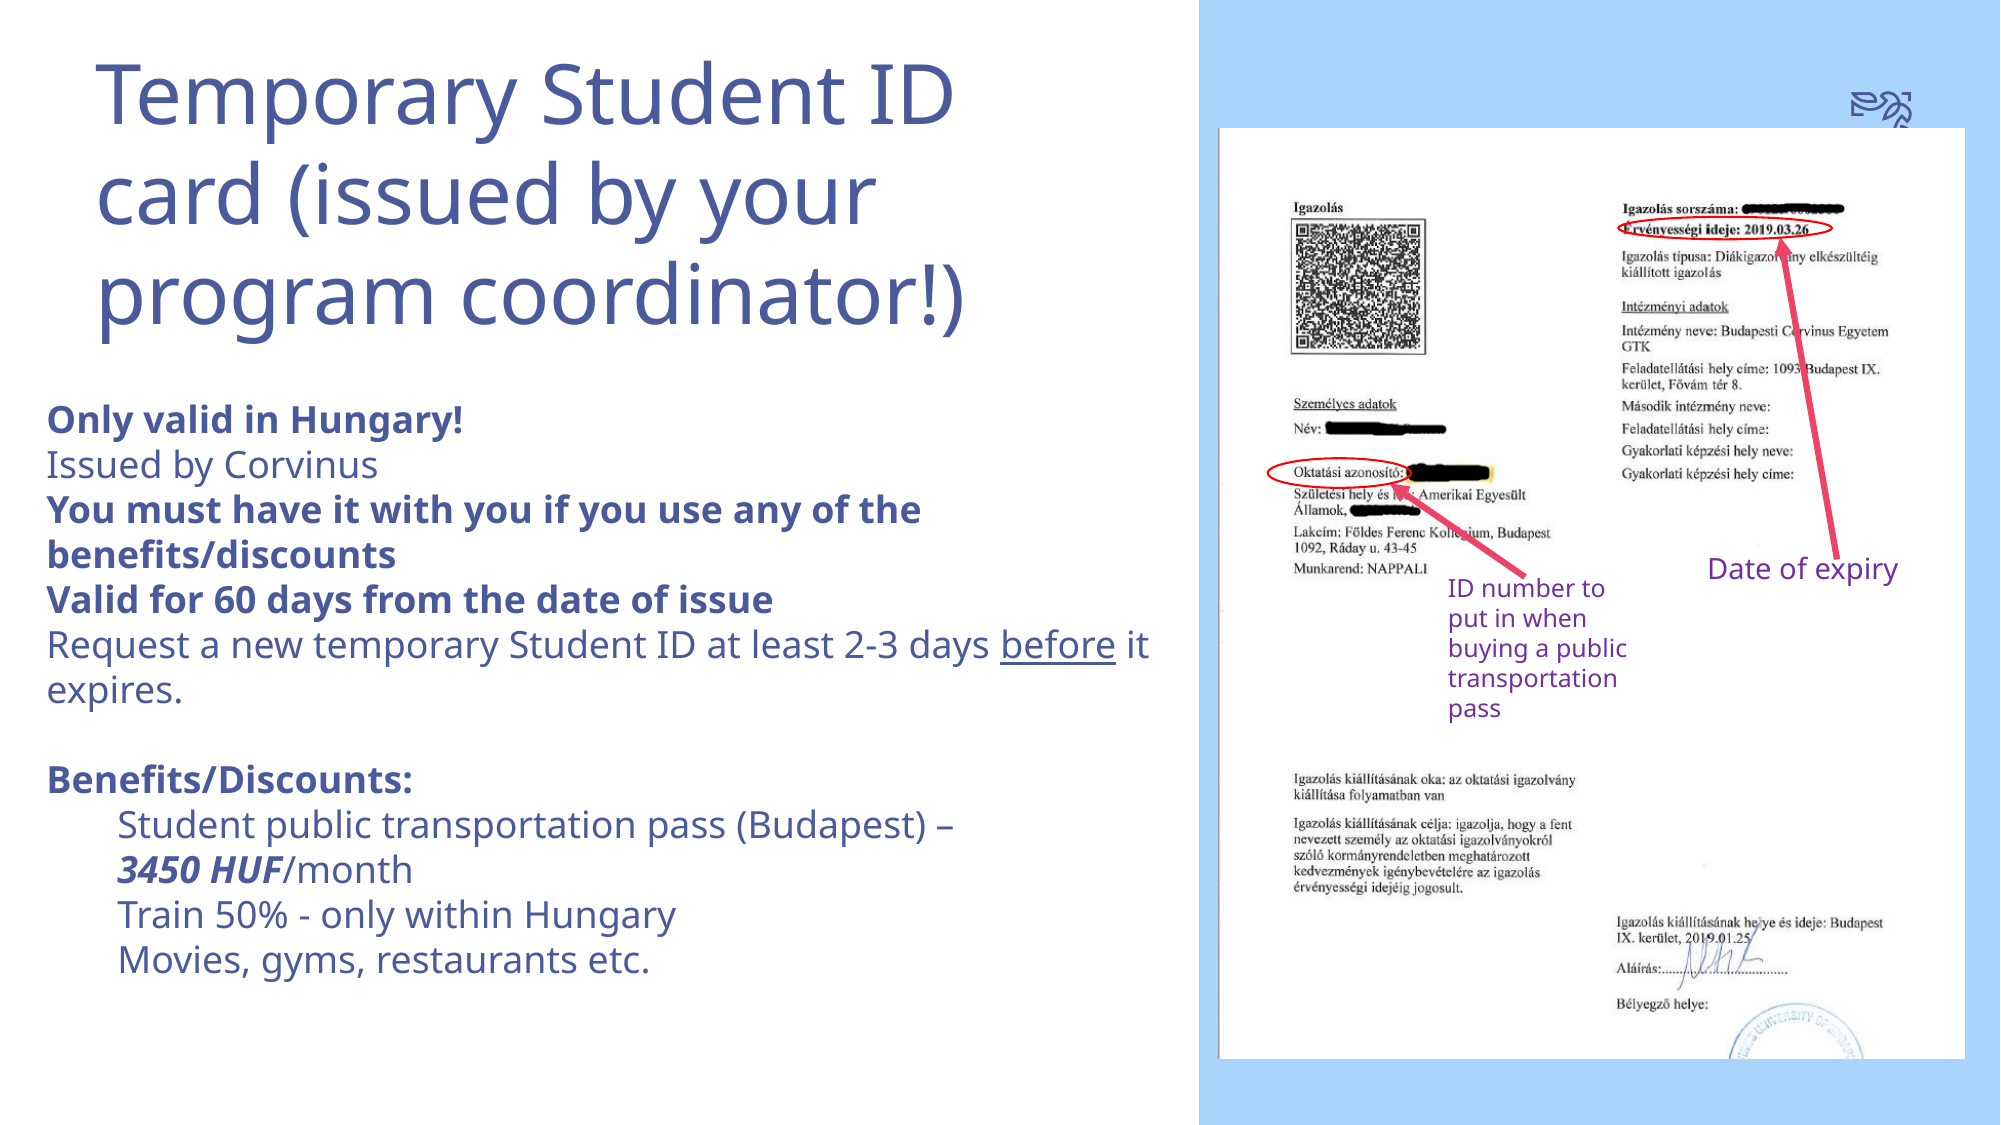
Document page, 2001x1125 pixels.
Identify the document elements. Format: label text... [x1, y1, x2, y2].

title Temporary Student ID card (issued by your program coordinator!) [95, 41, 1044, 174]
list Only valid in Hungary! Issued by Corvinus You must have it with you if you use any of the benefits/discounts Valid for 60 days from the date of issue Request a new temporary Student ID at least 2-3 days before it expires. Benefits/Discounts: Student public transportation pass (Budapest) – 3450 HUF/month Train 50% - only within Hungary Movies, gyms, restaurants etc. [46, 356, 1184, 1097]
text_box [1389, 483, 1525, 578]
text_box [1780, 236, 1838, 560]
picture [1198, 0, 2000, 1125]
